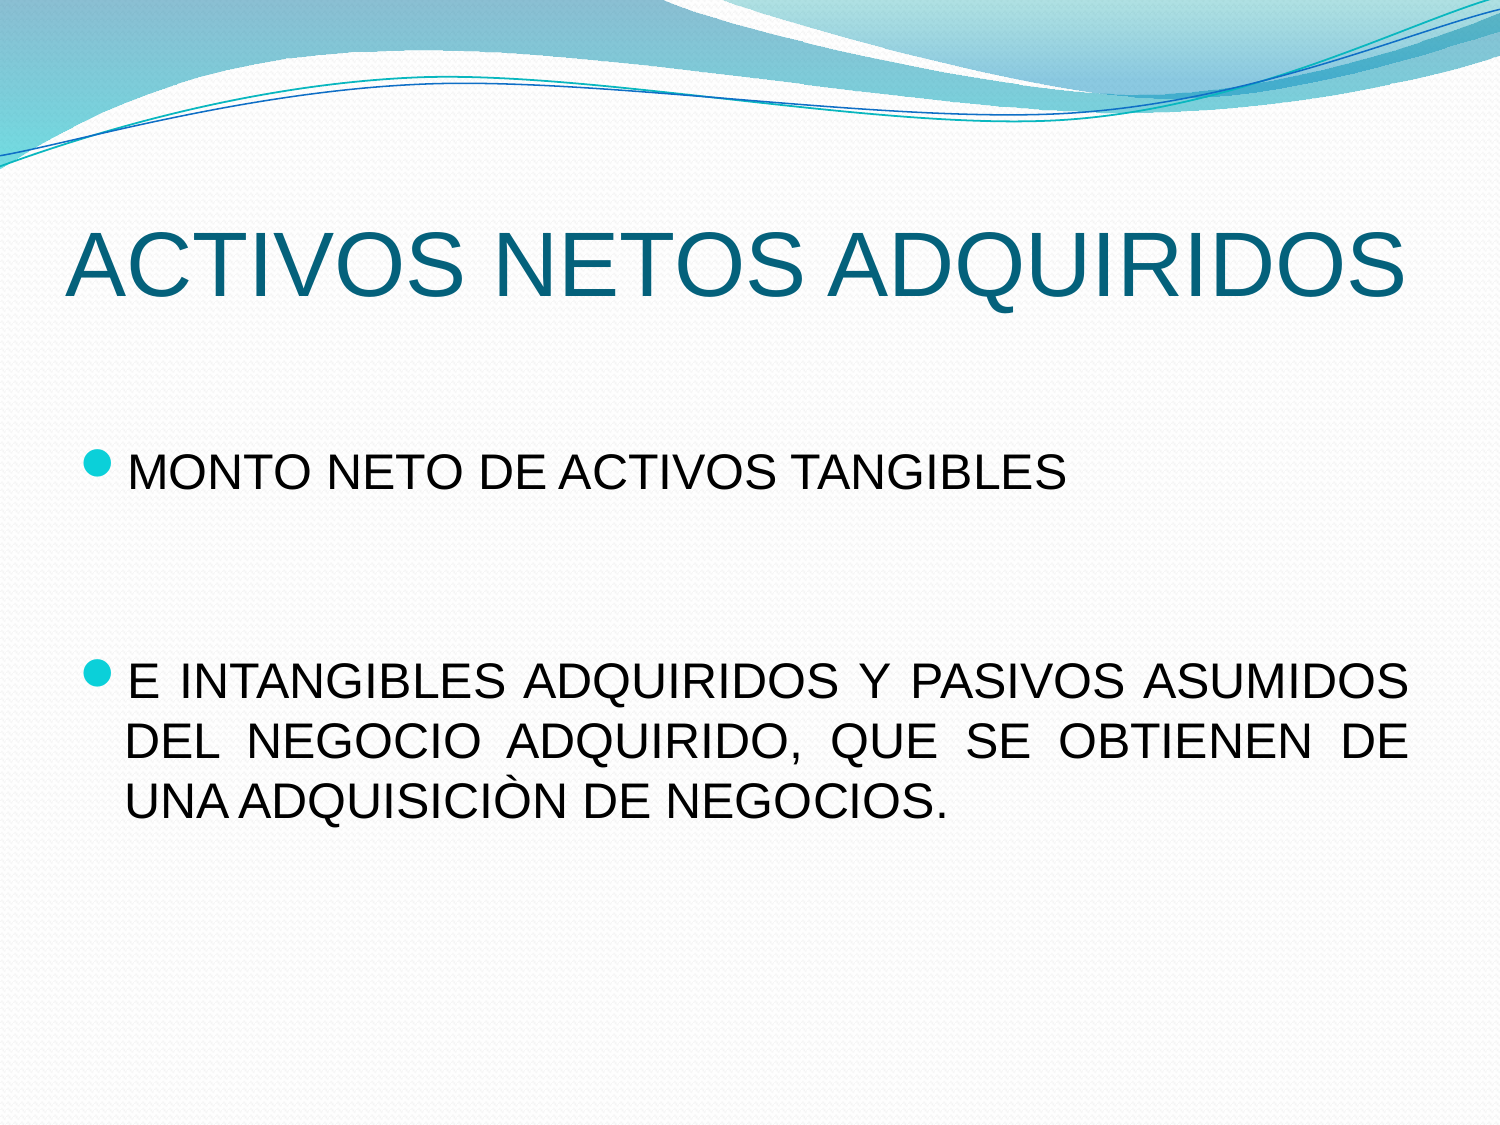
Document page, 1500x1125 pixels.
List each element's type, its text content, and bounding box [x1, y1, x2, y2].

title ACTIVOS NETOS ADQUIRIDOS [64, 125, 1424, 315]
list MONTO NETO DE ACTIVOS TANGIBLES E INTANGIBLES ADQUIRIDOS Y PASIVOS ASUMIDOS DEL NEGOCIO ADQUIRIDO, QUE SE OBTIENEN DE UNA ADQUISICIÒN DE NEGOCIOS. [64, 361, 1425, 1038]
